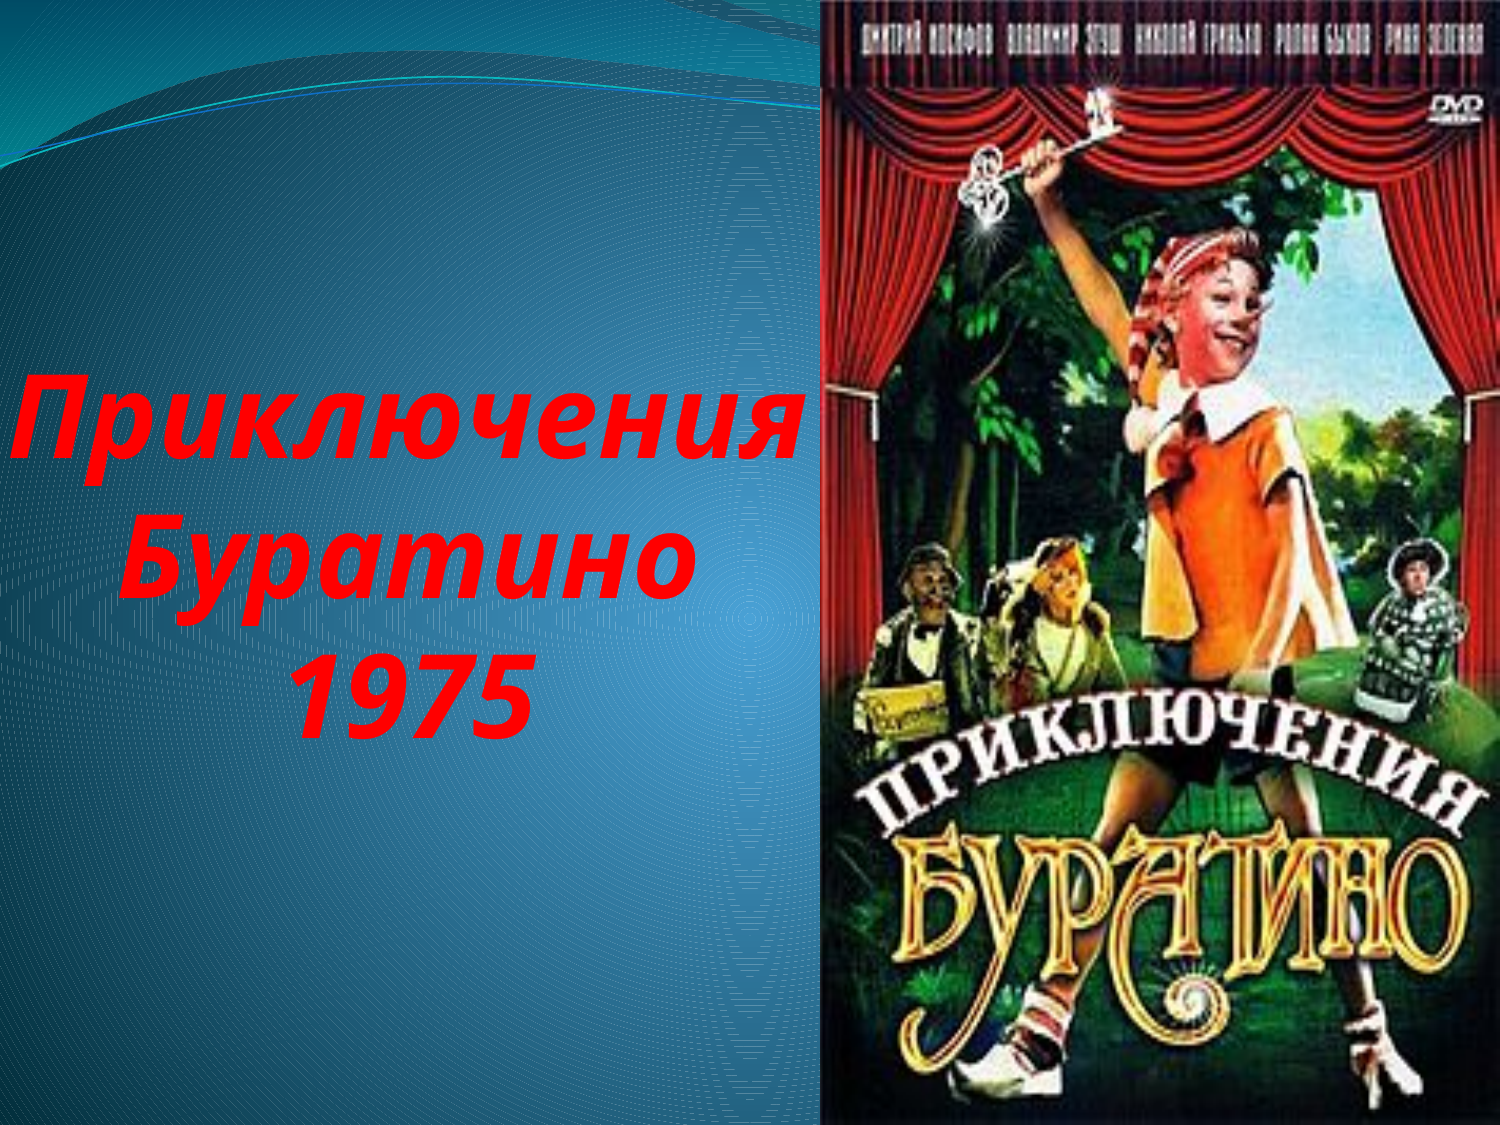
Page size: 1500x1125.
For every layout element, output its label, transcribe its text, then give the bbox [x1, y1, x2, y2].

title Приключения Буратино 1975 [0, 58, 813, 762]
picture [820, 0, 1500, 1125]
